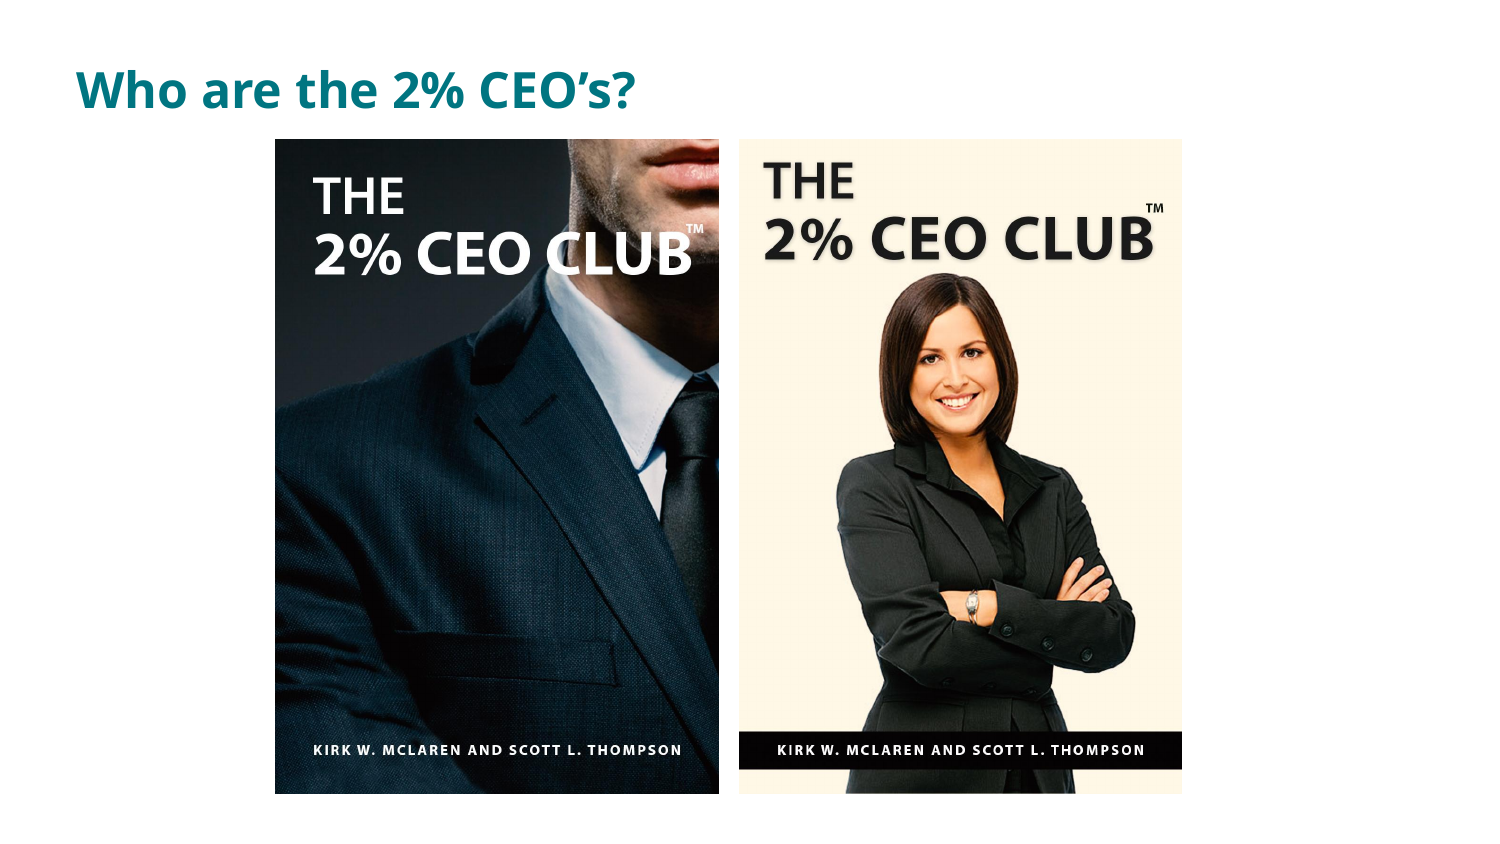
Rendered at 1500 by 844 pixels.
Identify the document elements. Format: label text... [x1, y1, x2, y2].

picture [275, 138, 719, 794]
picture [738, 138, 1182, 794]
title Who are the 2% CEO’s? [60, 43, 1442, 140]
